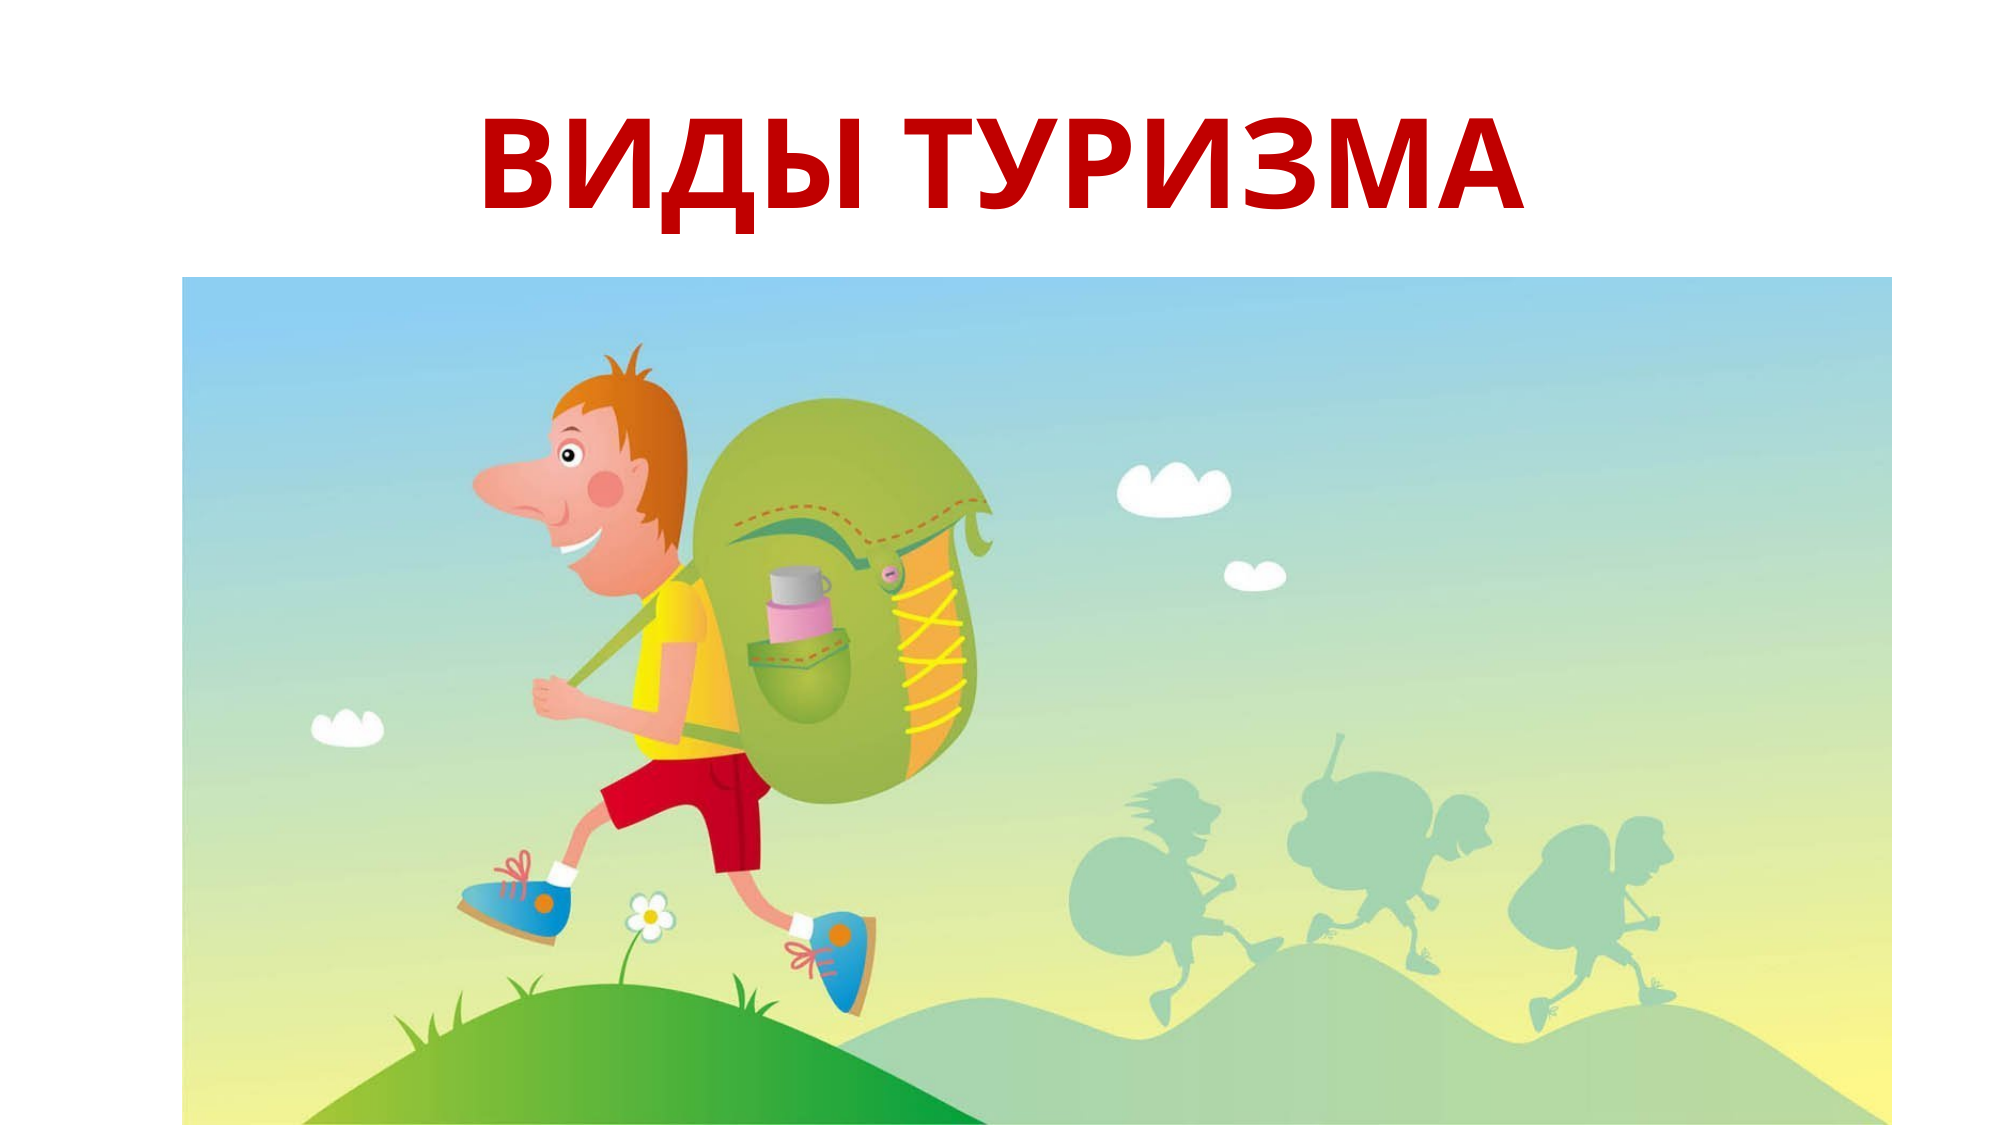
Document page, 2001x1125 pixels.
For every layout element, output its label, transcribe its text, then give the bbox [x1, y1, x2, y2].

title ВИДЫ ТУРИЗМА [137, 59, 1863, 278]
picture [182, 277, 1892, 1125]
